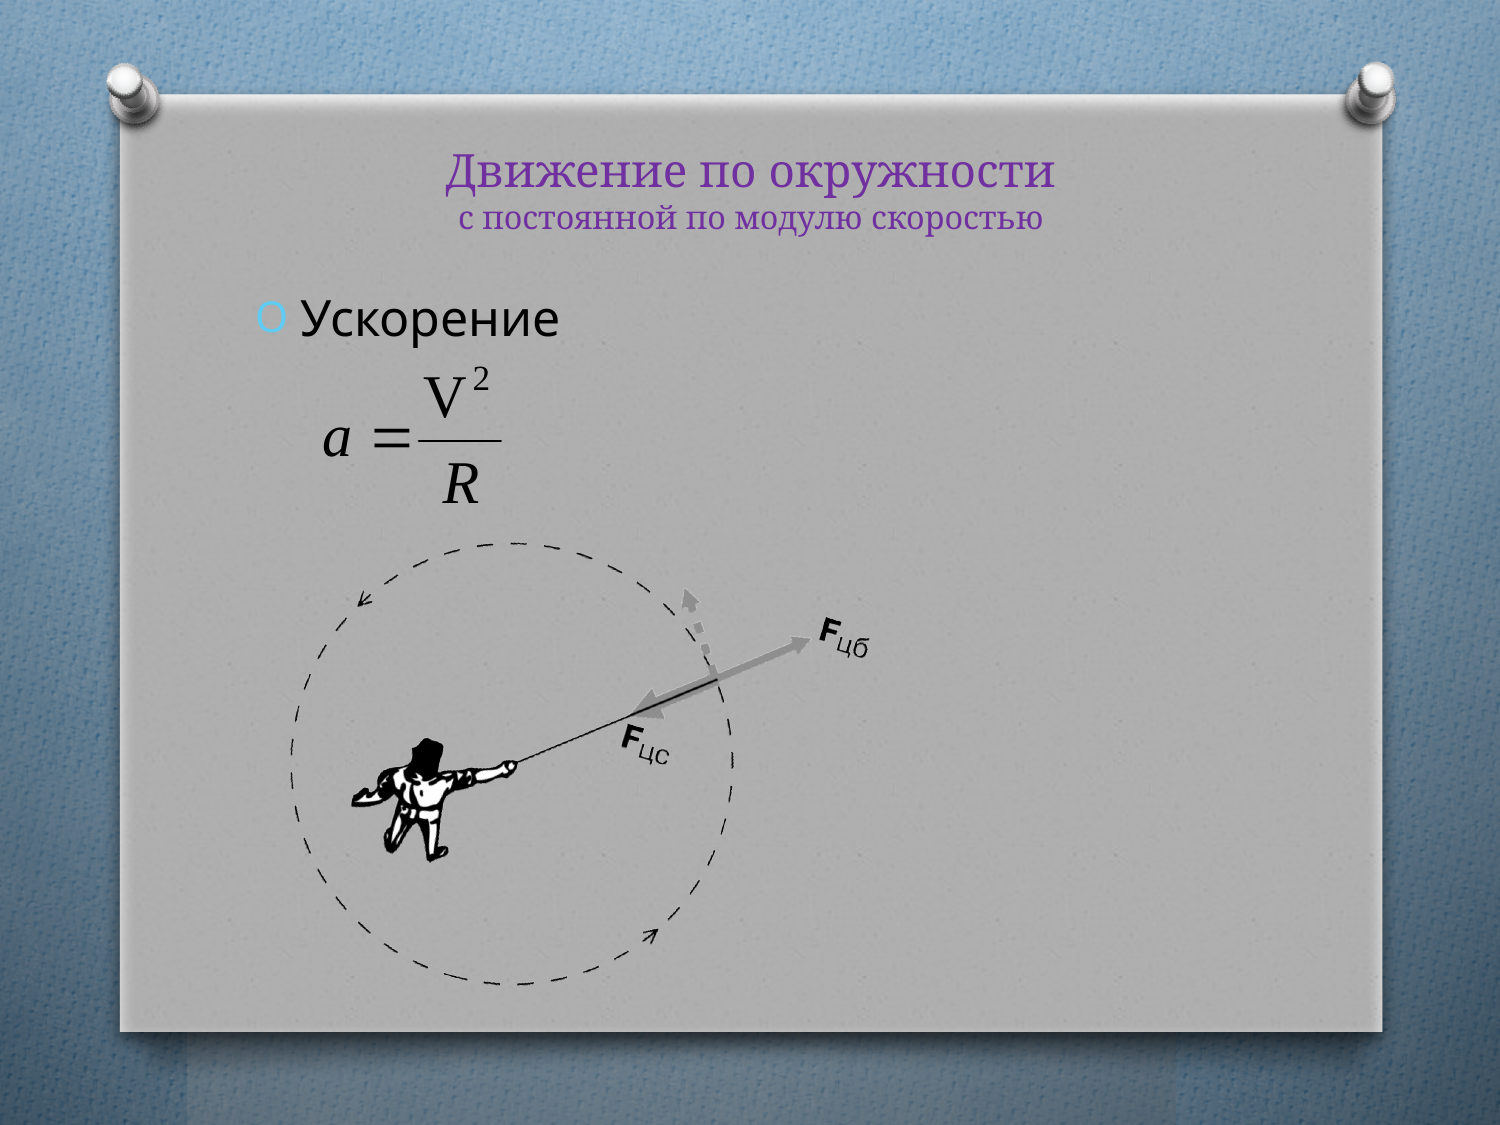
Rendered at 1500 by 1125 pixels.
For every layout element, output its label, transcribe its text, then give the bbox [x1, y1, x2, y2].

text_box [312, 349, 514, 517]
list Ускорение [240, 278, 1257, 939]
picture [75, 29, 198, 153]
title Движение по окружности с постоянной по модулю скоростью [179, 134, 1323, 244]
picture [239, 517, 872, 1061]
picture [1317, 35, 1439, 156]
